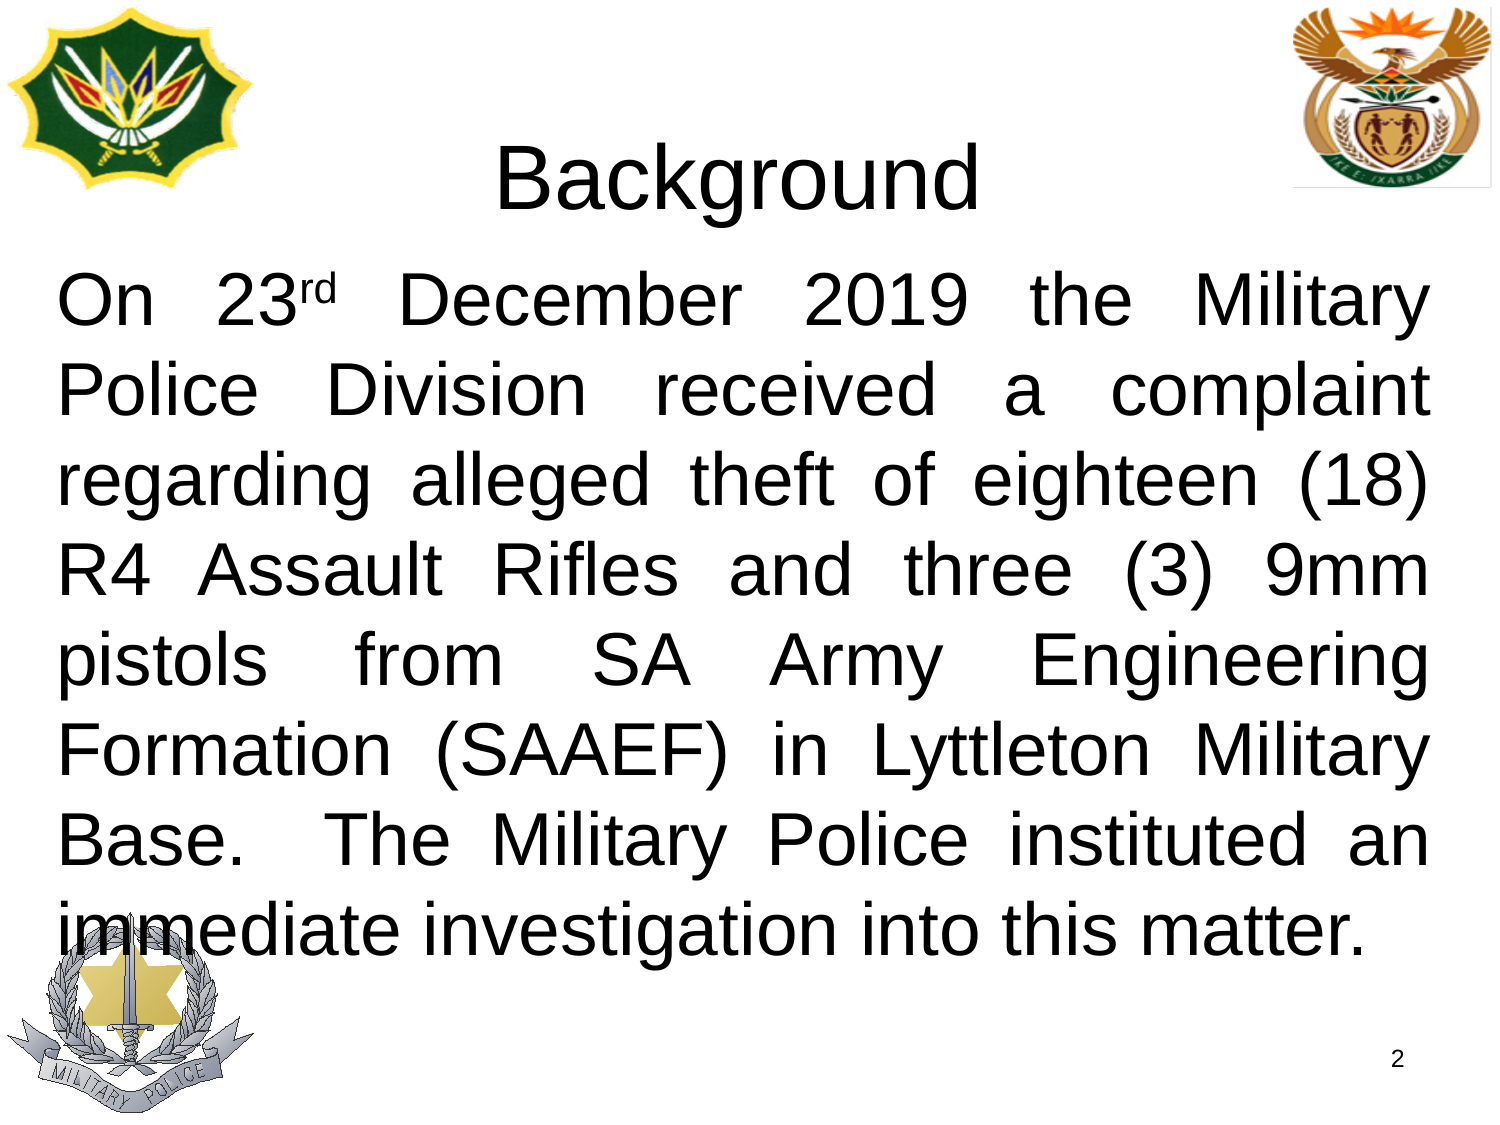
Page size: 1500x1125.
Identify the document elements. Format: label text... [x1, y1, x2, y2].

picture [1293, 7, 1495, 190]
text_box 2 [1375, 1035, 1447, 1080]
picture [7, 7, 254, 190]
text_box On 23rd December 2019 the Military Police Division received a complaint regarding alleged theft of eighteen (18) R4 Assault Rifles and three (3) 9mm pistols from SA Army Engineering Formation (SAAEF) in Lyttleton Military Base. The Military Police instituted an immediate investigation into this matter. [41, 243, 1447, 979]
title Background [194, 30, 1282, 243]
